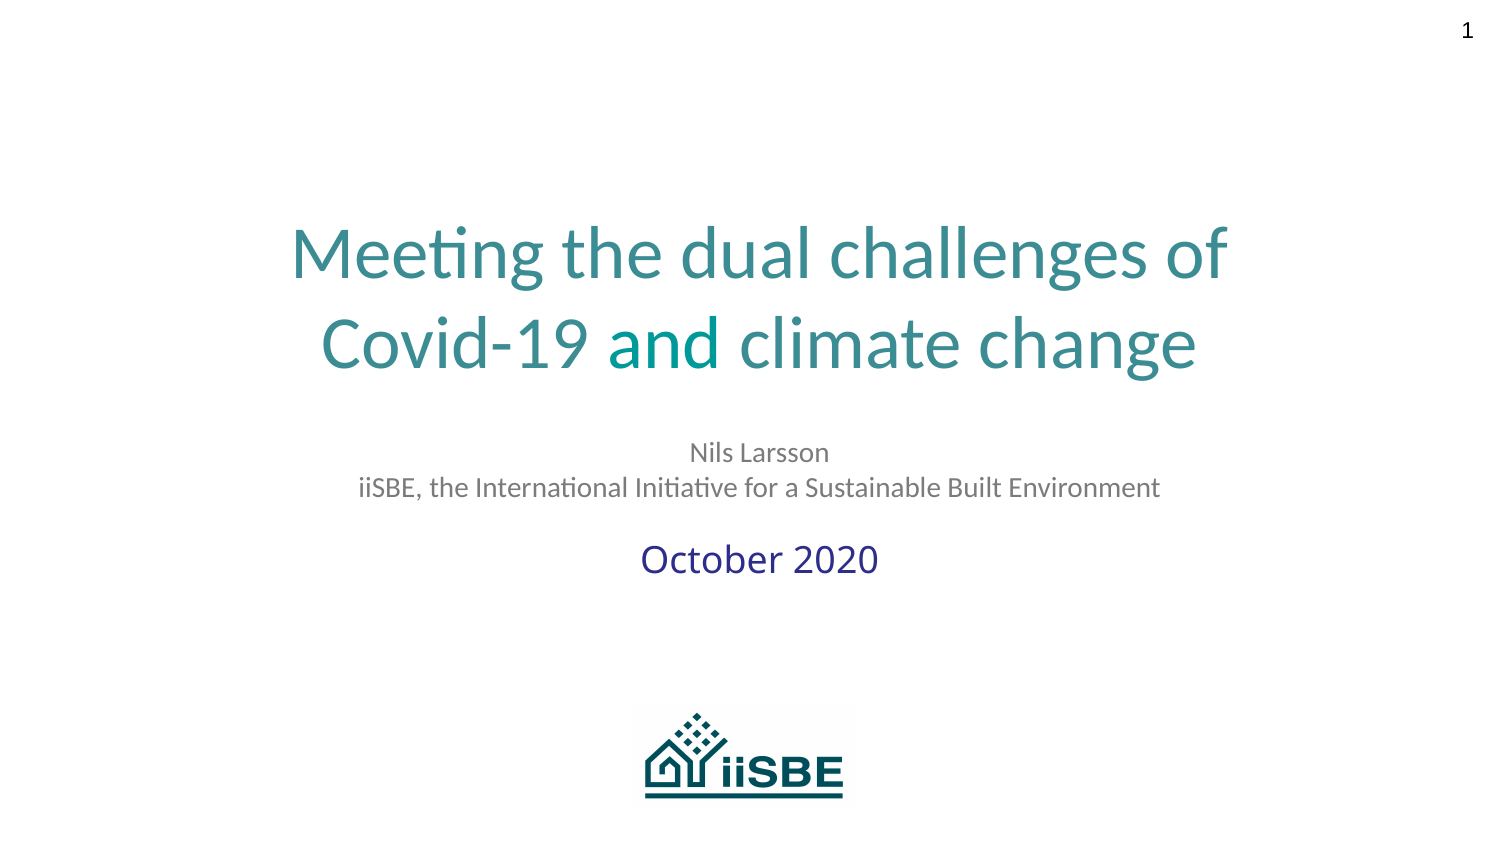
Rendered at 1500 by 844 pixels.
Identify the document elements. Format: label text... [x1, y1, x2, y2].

slide_number 1 [1418, 9, 1488, 38]
title Meeting the dual challenges of Covid-19 and climate change Nils Larsson iiSBE, the International Initiative for a Sustainable Built Environment October 2020 [182, 90, 1337, 694]
picture [631, 705, 857, 806]
